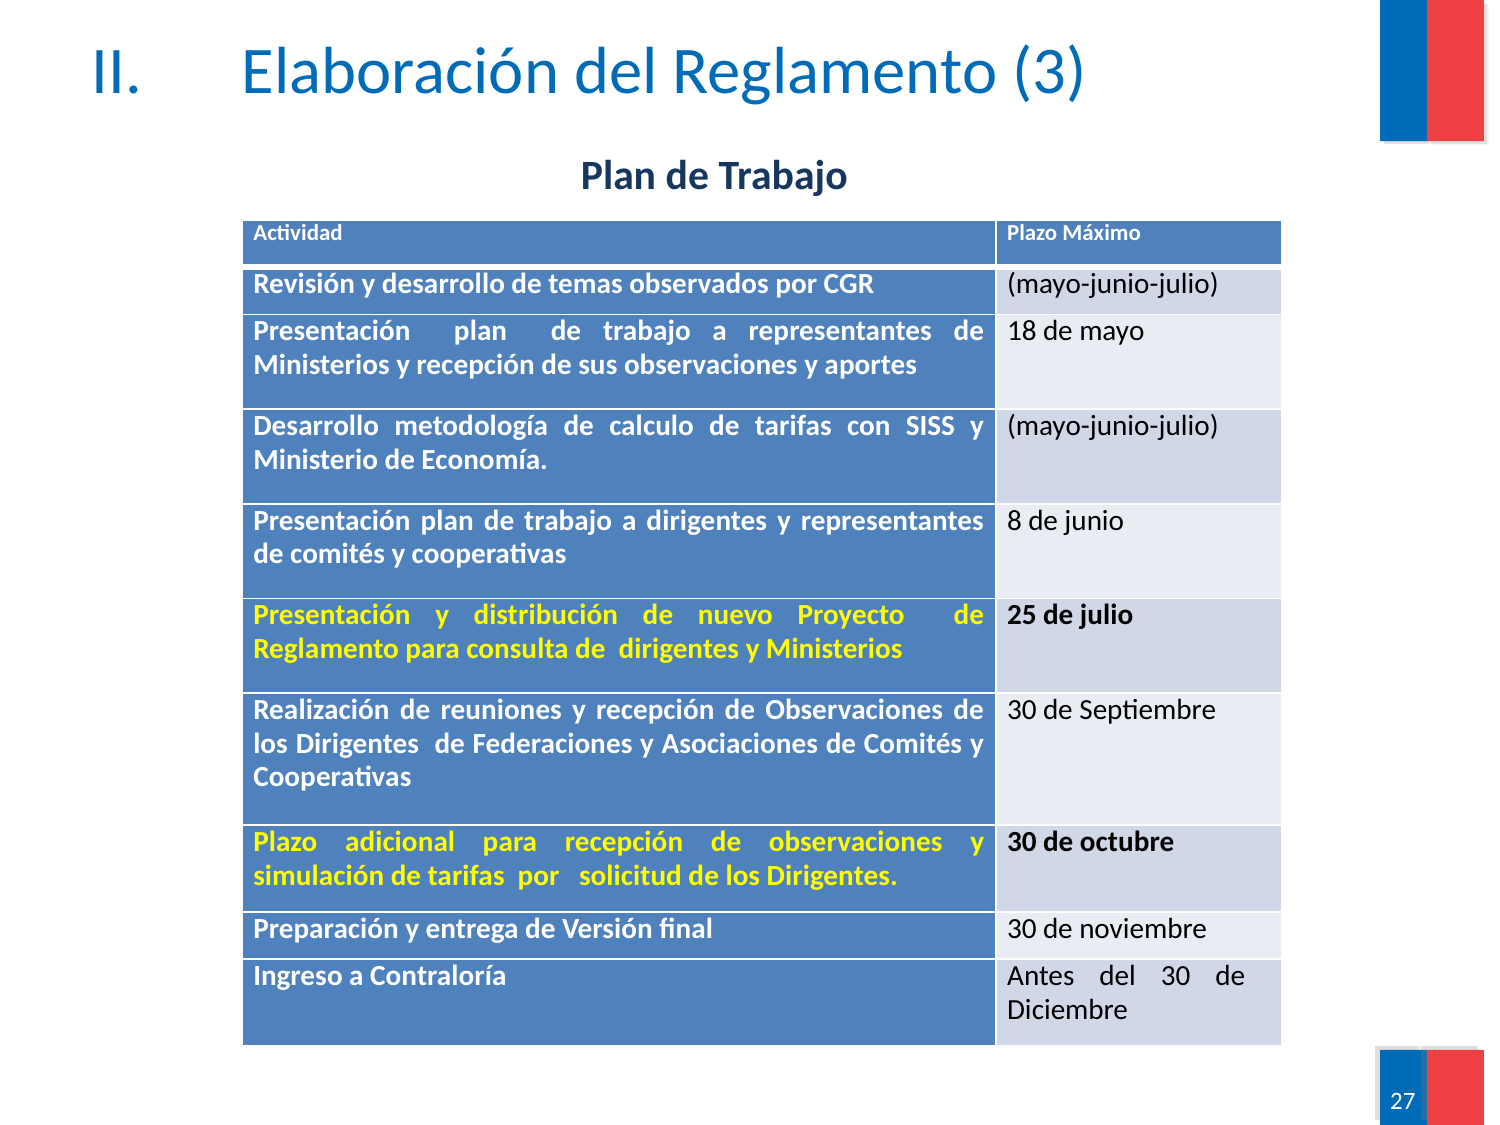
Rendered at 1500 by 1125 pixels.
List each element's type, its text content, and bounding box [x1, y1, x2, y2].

table_cell 18 de mayo [997, 315, 1281, 408]
table_cell Realización de reuniones y recepción de Observaciones de los Dirigentes de Federaciones y Asociaciones de Comités y Cooperativas [243, 694, 995, 824]
table_cell 30 de noviembre [997, 913, 1281, 958]
table_header Plazo Máximo [997, 221, 1281, 264]
table_cell 30 de Septiembre [997, 694, 1281, 824]
table_cell Presentación y distribución de nuevo Proyecto de Reglamento para consulta de dirigentes y Ministerios [243, 599, 995, 692]
subtitle Plan de Trabajo [76, 136, 1353, 209]
table_cell Desarrollo metodología de calculo de tarifas con SISS y Ministerio de Economía. [243, 410, 995, 503]
table_cell (mayo-junio-julio) [997, 270, 1281, 314]
table_cell Revisión y desarrollo de temas observados por CGR [243, 270, 995, 314]
table_cell Presentación plan de trabajo a representantes de Ministerios y recepción de sus observaciones y aportes [243, 315, 995, 408]
table_header Actividad [243, 221, 995, 264]
table_cell 30 de octubre [997, 826, 1281, 911]
table_cell 25 de julio [997, 599, 1281, 692]
table_cell Presentación plan de trabajo a dirigentes y representantes de comités y cooperativas [243, 505, 995, 598]
table_cell Ingreso a Contraloría [243, 960, 995, 1045]
table_cell Preparación y entrega de Versión final [243, 913, 995, 958]
slide_number 27 [1352, 1069, 1431, 1125]
table_cell (mayo-junio-julio) [997, 410, 1281, 503]
table_cell Antes del 30 de Diciembre [997, 960, 1281, 1045]
title II. Elaboración del Reglamento (3) [76, 0, 1353, 136]
table_cell 8 de junio [997, 505, 1281, 598]
table_cell Plazo adicional para recepción de observaciones y simulación de tarifas por solicitud de los Dirigentes. [243, 826, 995, 911]
